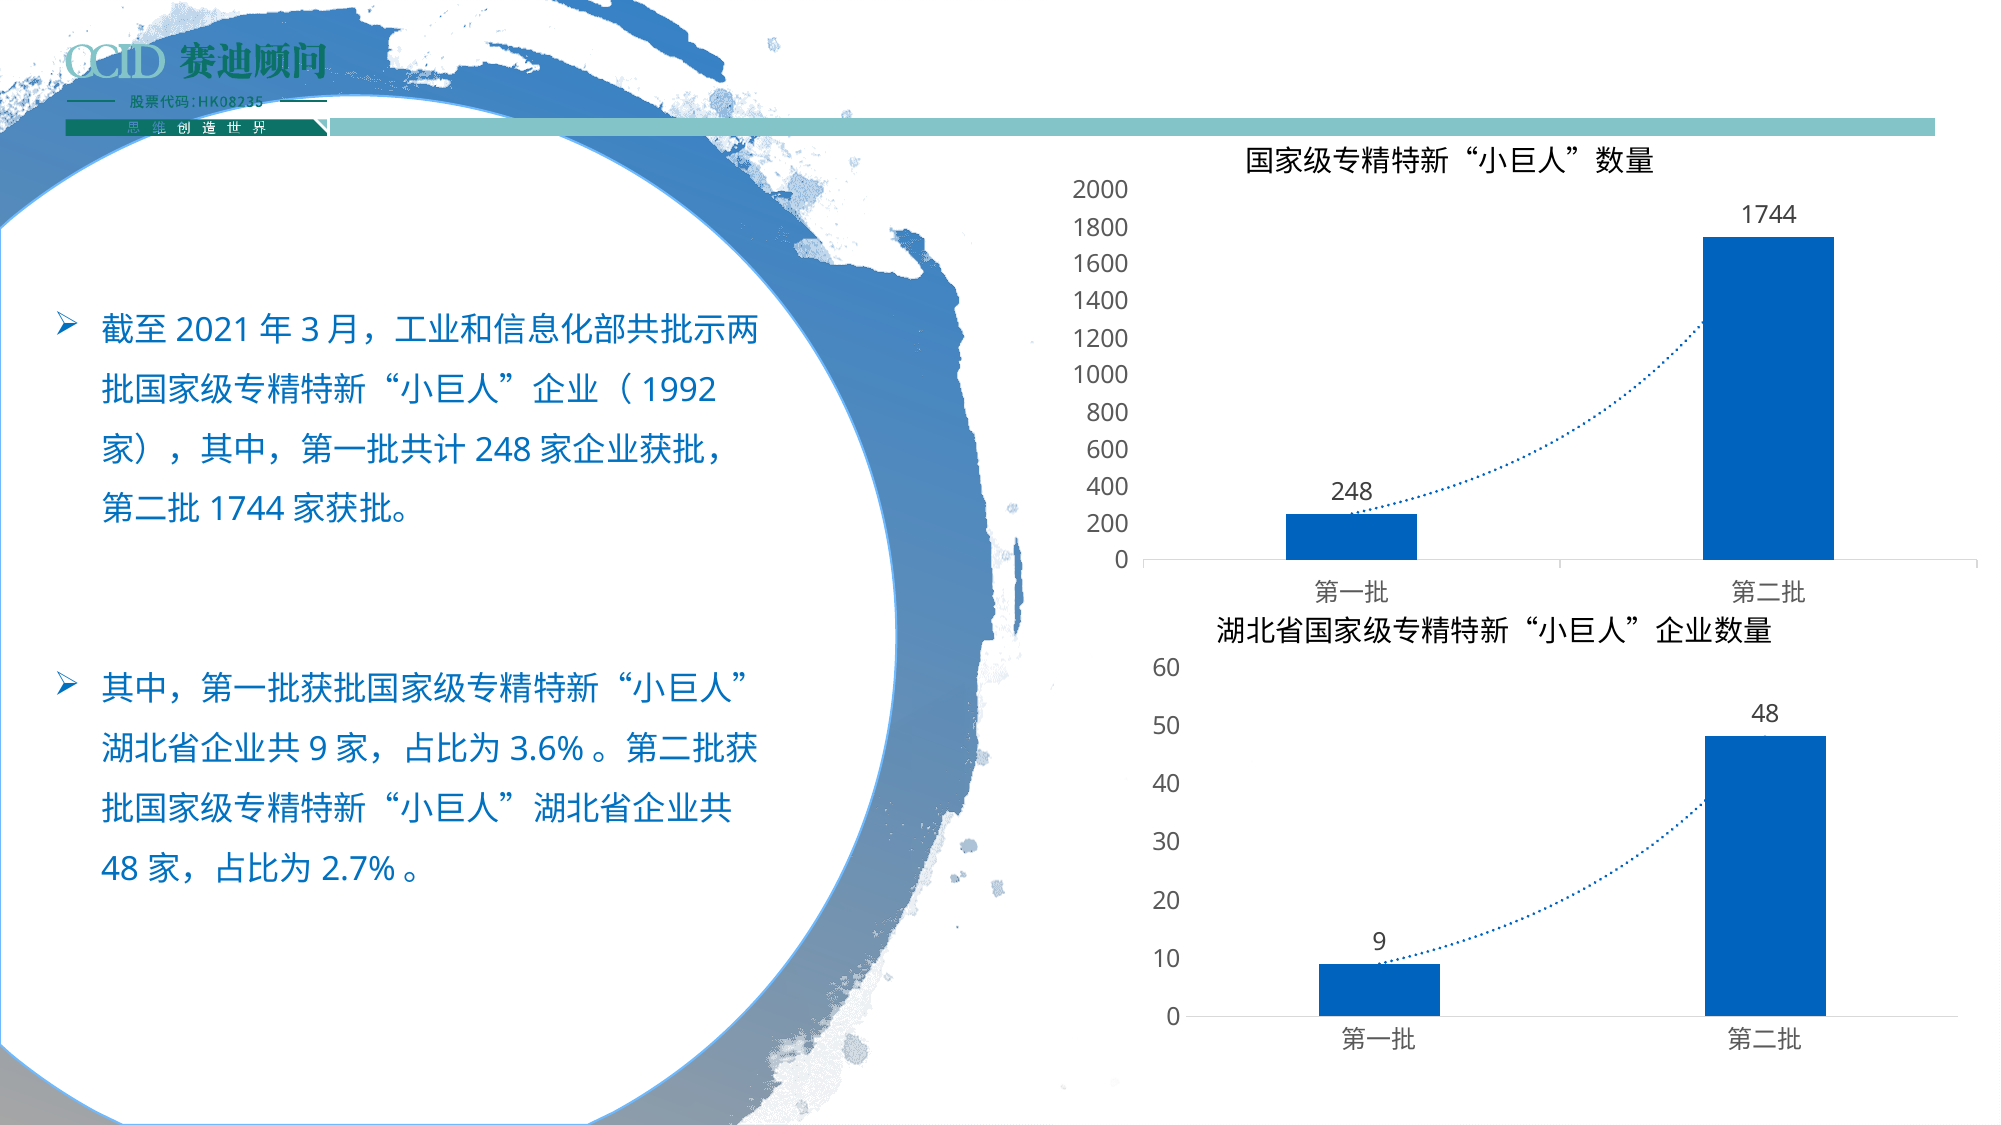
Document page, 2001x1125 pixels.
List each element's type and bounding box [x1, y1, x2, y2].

chart [1053, 163, 1997, 618]
picture [0, 0, 2000, 1125]
chart [1090, 630, 1960, 1073]
